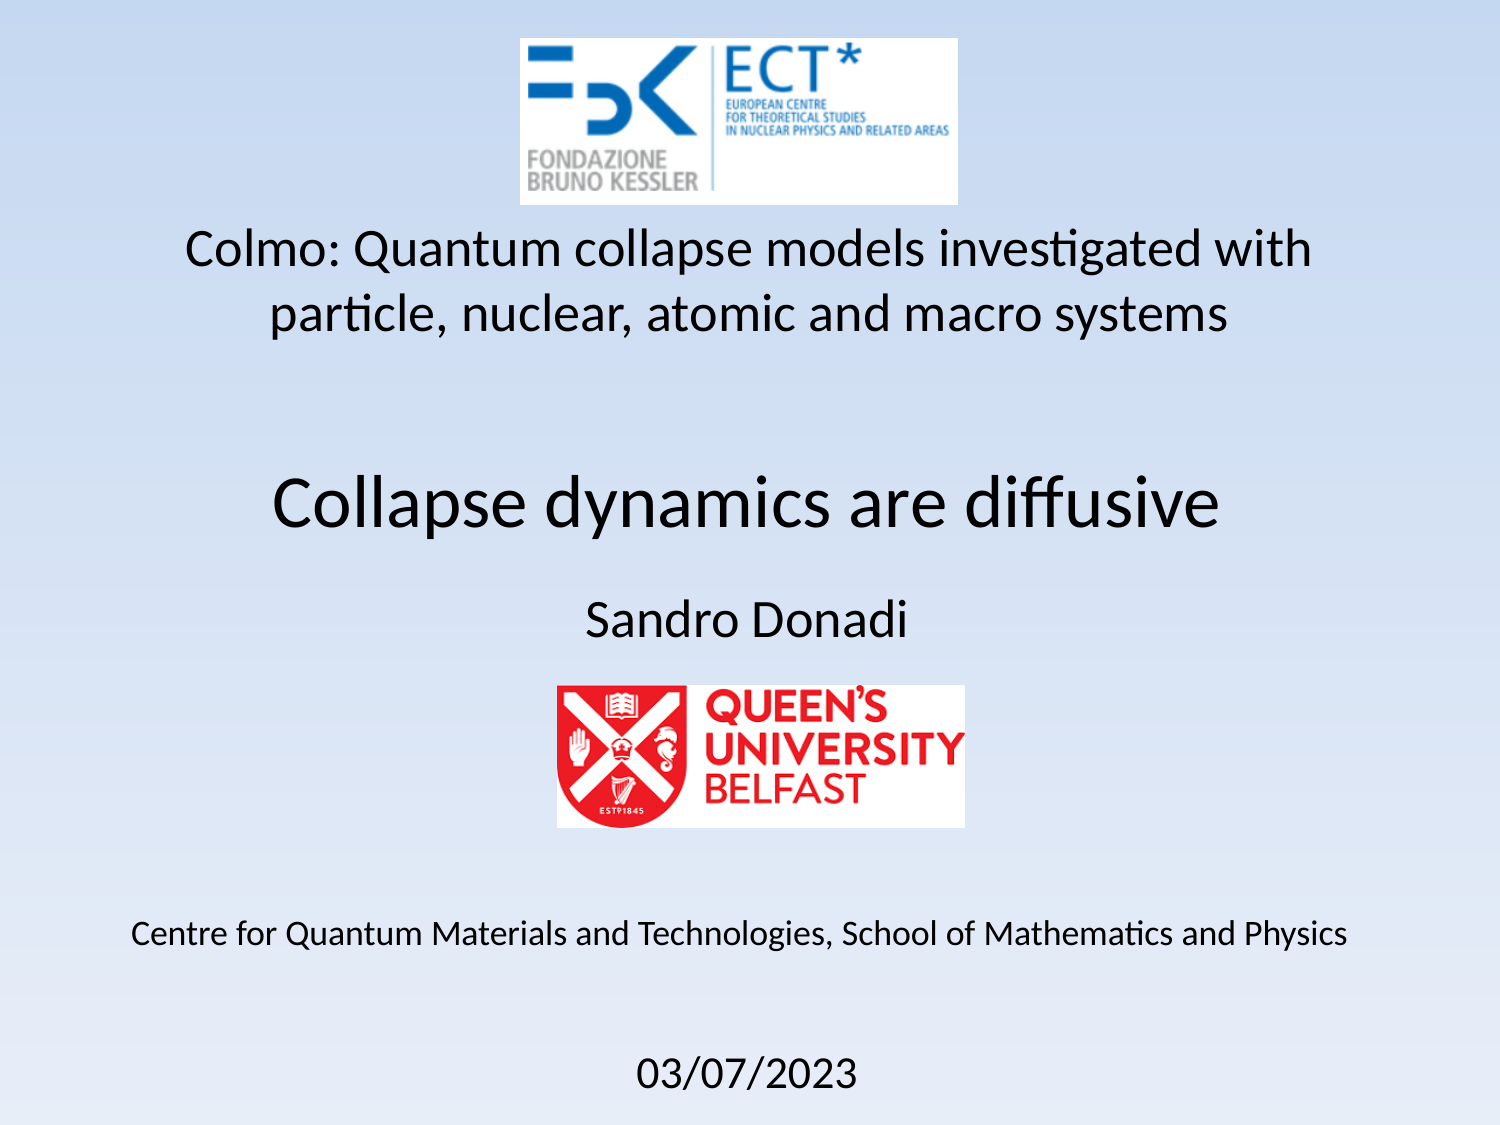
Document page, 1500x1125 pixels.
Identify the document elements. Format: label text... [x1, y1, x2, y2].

text_box 03/07/2023 [434, 1035, 1061, 1106]
picture [520, 37, 958, 206]
text_box Colmo: Quantum collapse models investigated with particle, nuclear, atomic and macro systems [151, 197, 1348, 358]
text_box Centre for Quantum Materials and Technologies, School of Mathematics and Physics [101, 884, 1377, 978]
text_box Collapse dynamics are diffusive [0, 390, 1500, 559]
picture [556, 684, 965, 829]
text_box Sandro Donadi [466, 575, 1029, 656]
